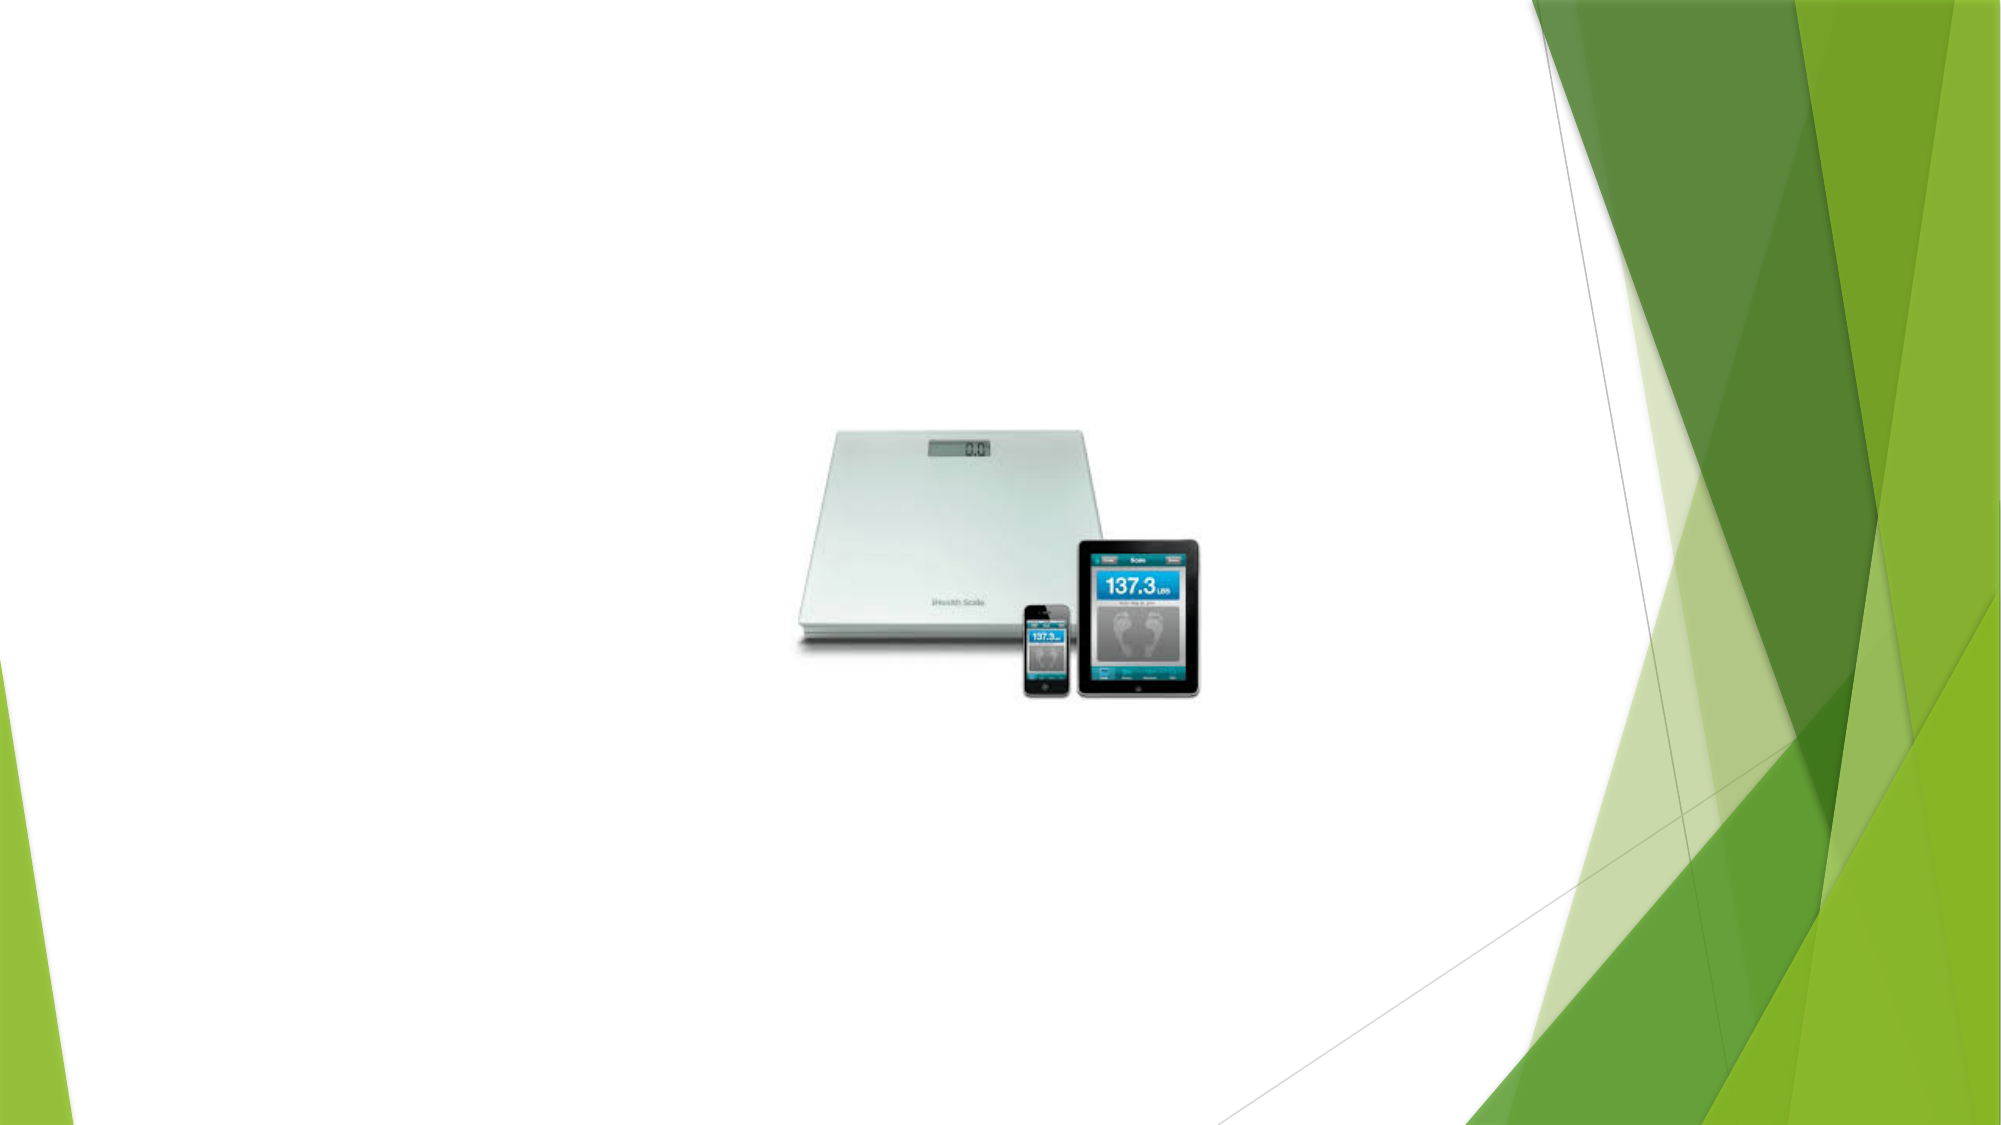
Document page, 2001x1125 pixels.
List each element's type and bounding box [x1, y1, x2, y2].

picture [788, 415, 1212, 710]
